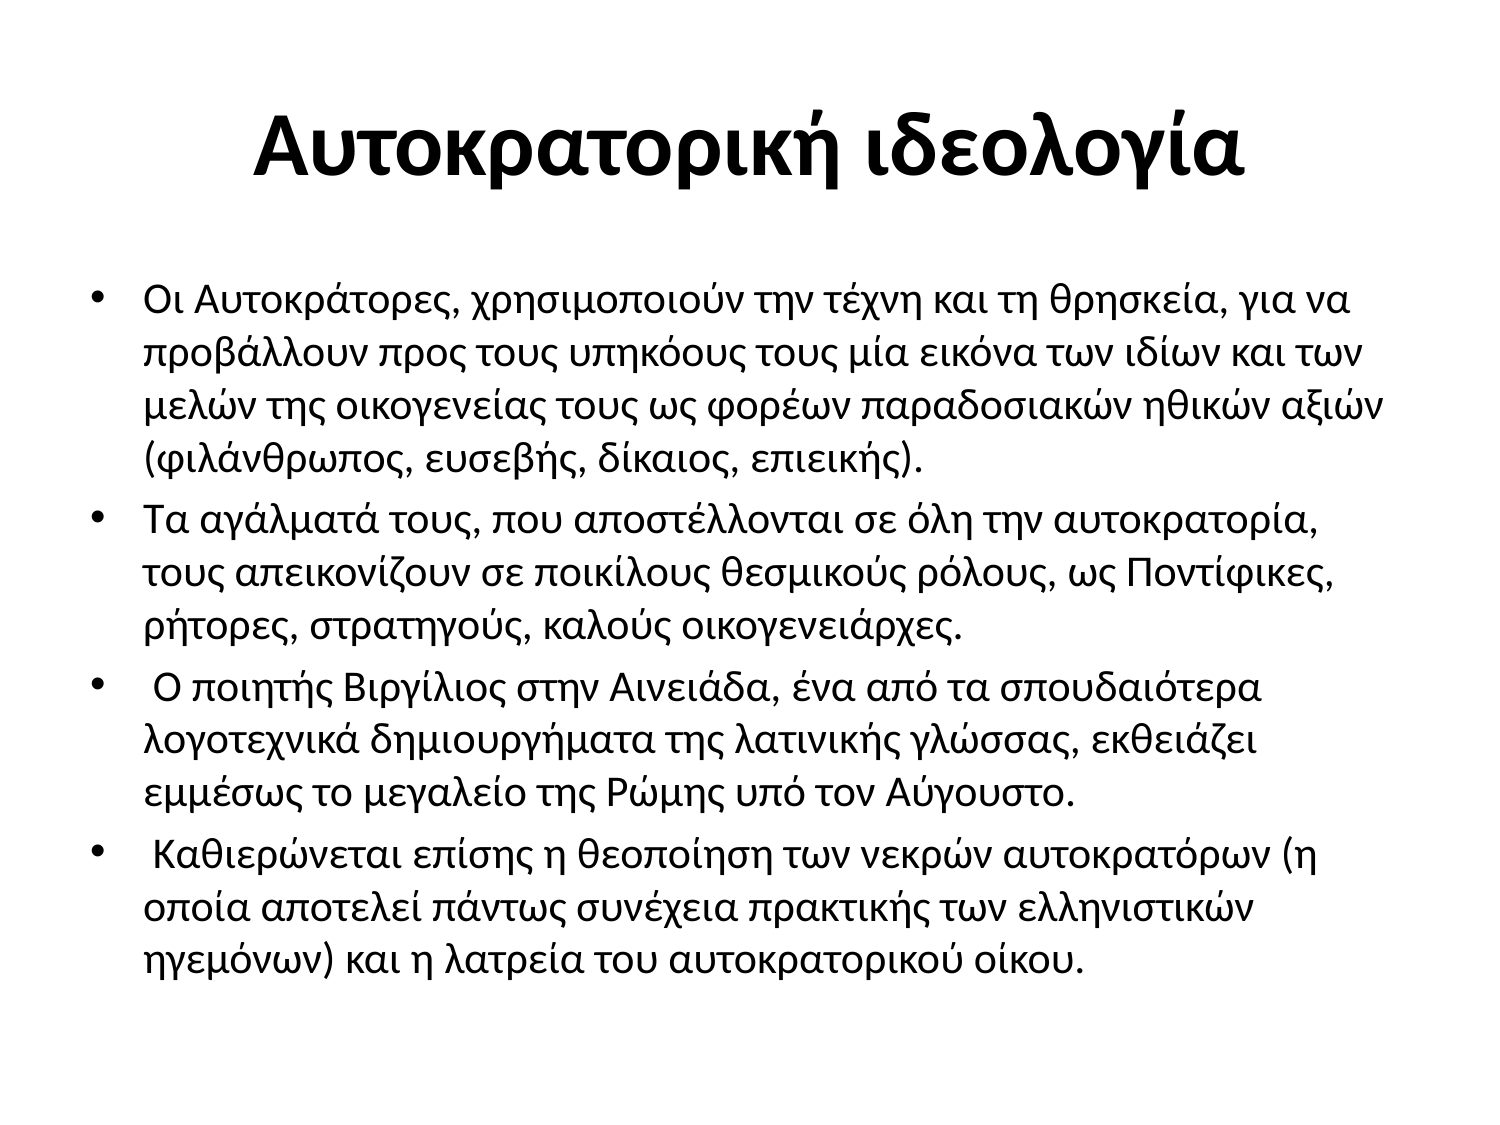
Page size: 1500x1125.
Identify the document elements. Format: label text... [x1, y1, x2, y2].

list Οι Αυτοκράτορες, χρησιμοποιούν την τέχνη και τη θρησκεία, για να προβάλλουν προς τους υπηκόους τους μία εικόνα των ιδίων και των μελών της οικογενείας τους ως φορέων παραδοσιακών ηθικών αξιών (φιλάνθρωπος, ευσεβής, δίκαιος, επιεικής). Τα αγάλματά τους, που αποστέλλονται σε όλη την αυτοκρατορία, τους απεικονίζουν σε ποικίλους θεσμικούς ρόλους, ως Ποντίφικες, ρήτορες, στρατηγούς, καλούς οικογενειάρχες. Ο ποιητής Βιργίλιος στην Αινειάδα, ένα από τα σπουδαιότερα λογοτεχνικά δημιουργήματα της λατινικής γλώσσας, εκθειάζει εμμέσως το μεγαλείο της Ρώμης υπό τον Αύγουστο. Καθιερώνεται επίσης η θεοποίηση των νεκρών αυτοκρατόρων (η οποία αποτελεί πάντως συνέχεια πρακτικής των ελληνιστικών ηγεμόνων) και η λατρεία του αυτοκρατορικού οίκου. [75, 262, 1425, 1005]
title Αυτοκρατορική ιδεολογία [75, 45, 1425, 233]
